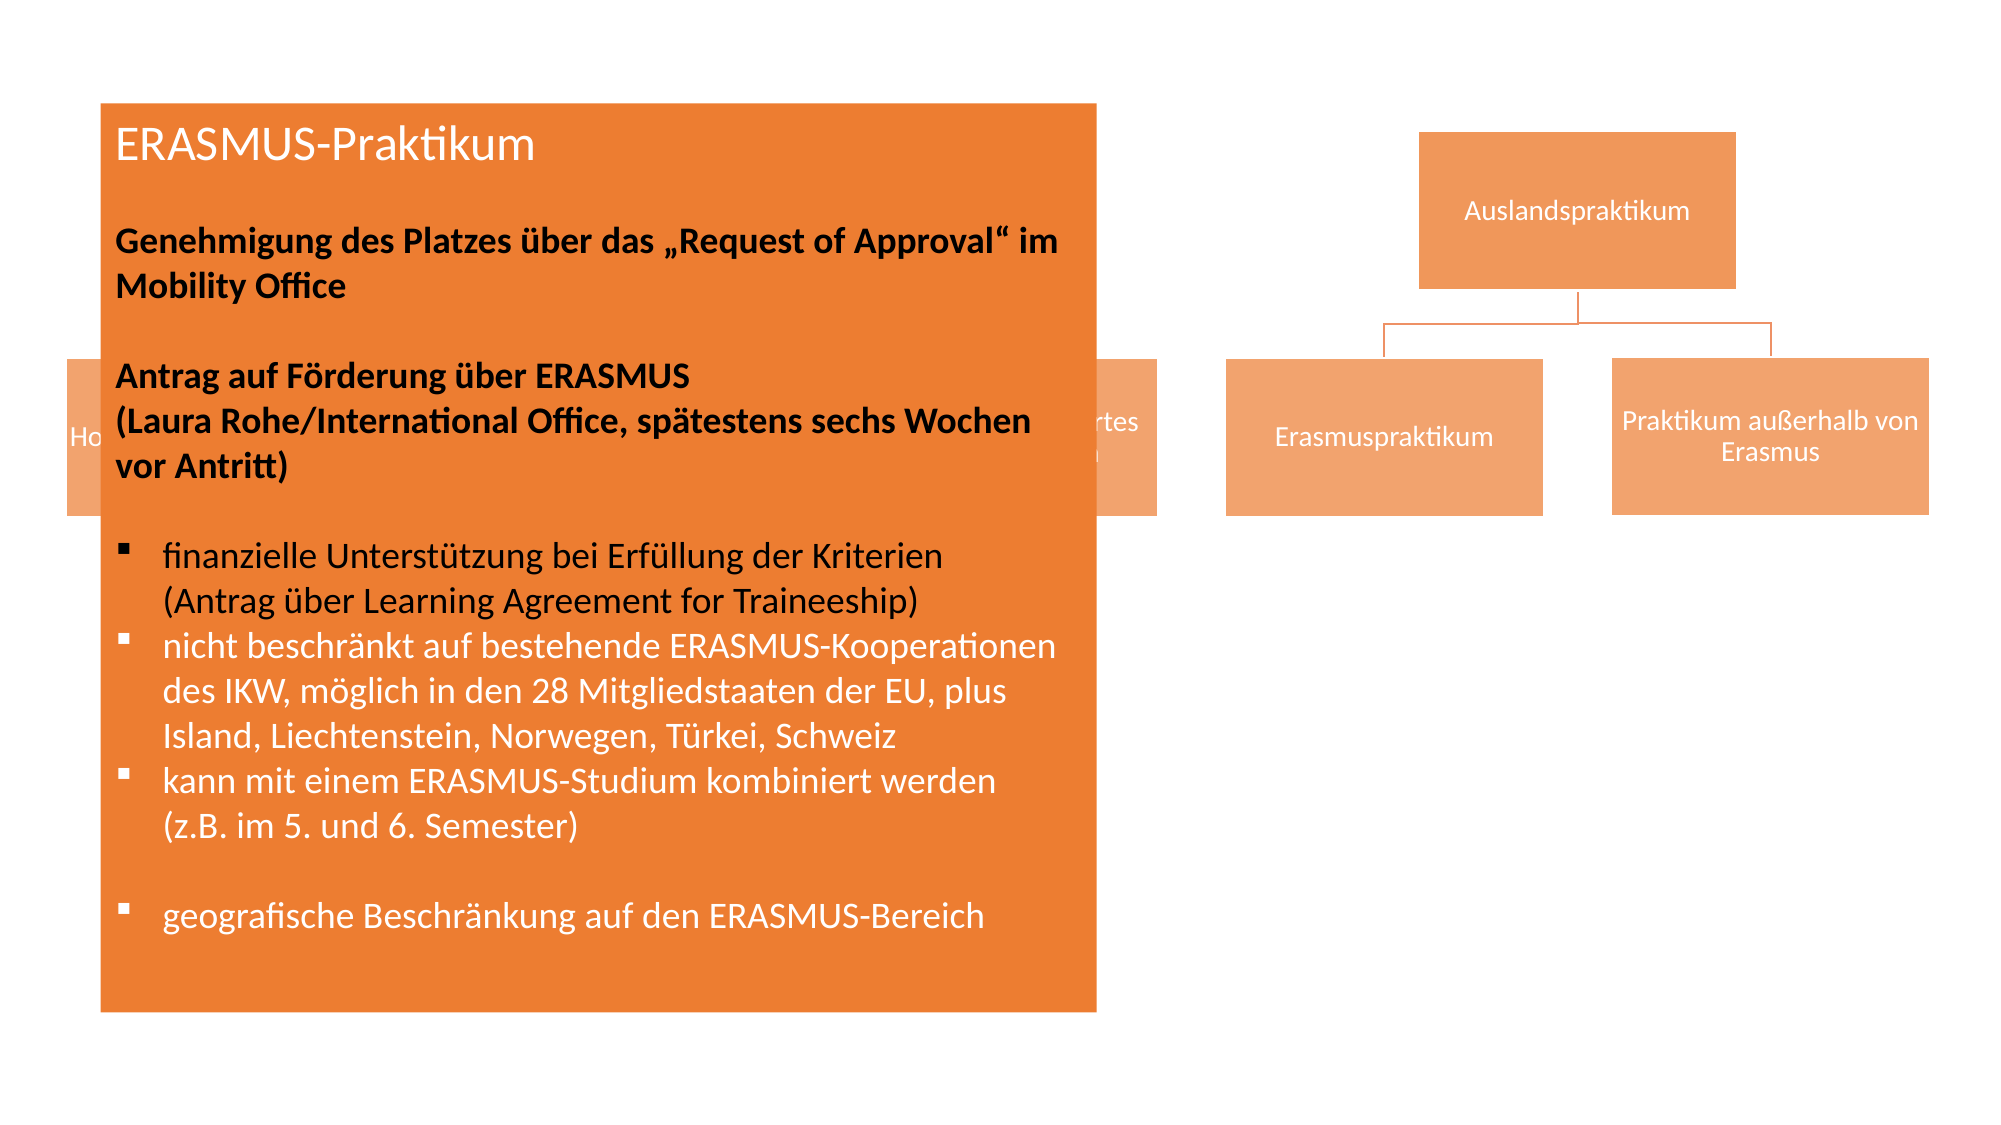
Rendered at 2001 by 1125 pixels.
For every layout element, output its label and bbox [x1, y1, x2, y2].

text_box [65, 0, 1931, 1102]
